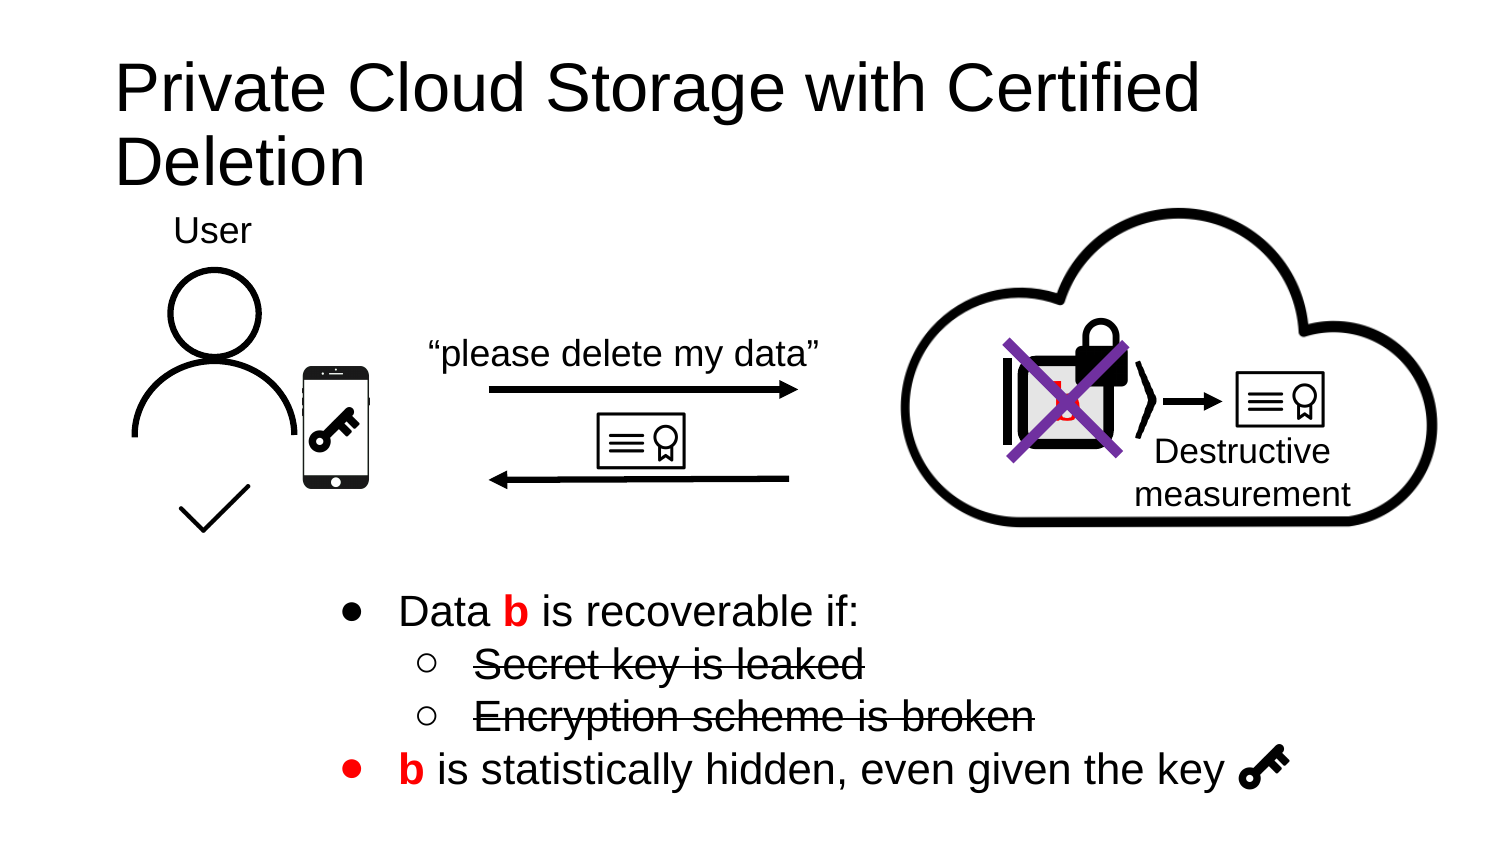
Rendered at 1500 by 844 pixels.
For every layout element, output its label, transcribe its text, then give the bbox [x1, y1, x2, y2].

text_box “please delete my data” [416, 323, 840, 381]
picture [152, 510, 277, 551]
text_box Data b is recoverable if: Secret key is leaked Encryption scheme is broken b is statistically hidden, even given the key [308, 567, 1295, 808]
picture [301, 366, 372, 489]
title Private Cloud Storage with Certified Deletion [103, 44, 1397, 208]
picture [1233, 734, 1301, 793]
picture [876, 182, 1462, 579]
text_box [134, 269, 295, 510]
text_box User [161, 200, 304, 257]
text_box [1009, 343, 1127, 460]
picture [563, 362, 719, 518]
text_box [1005, 340, 1120, 345]
